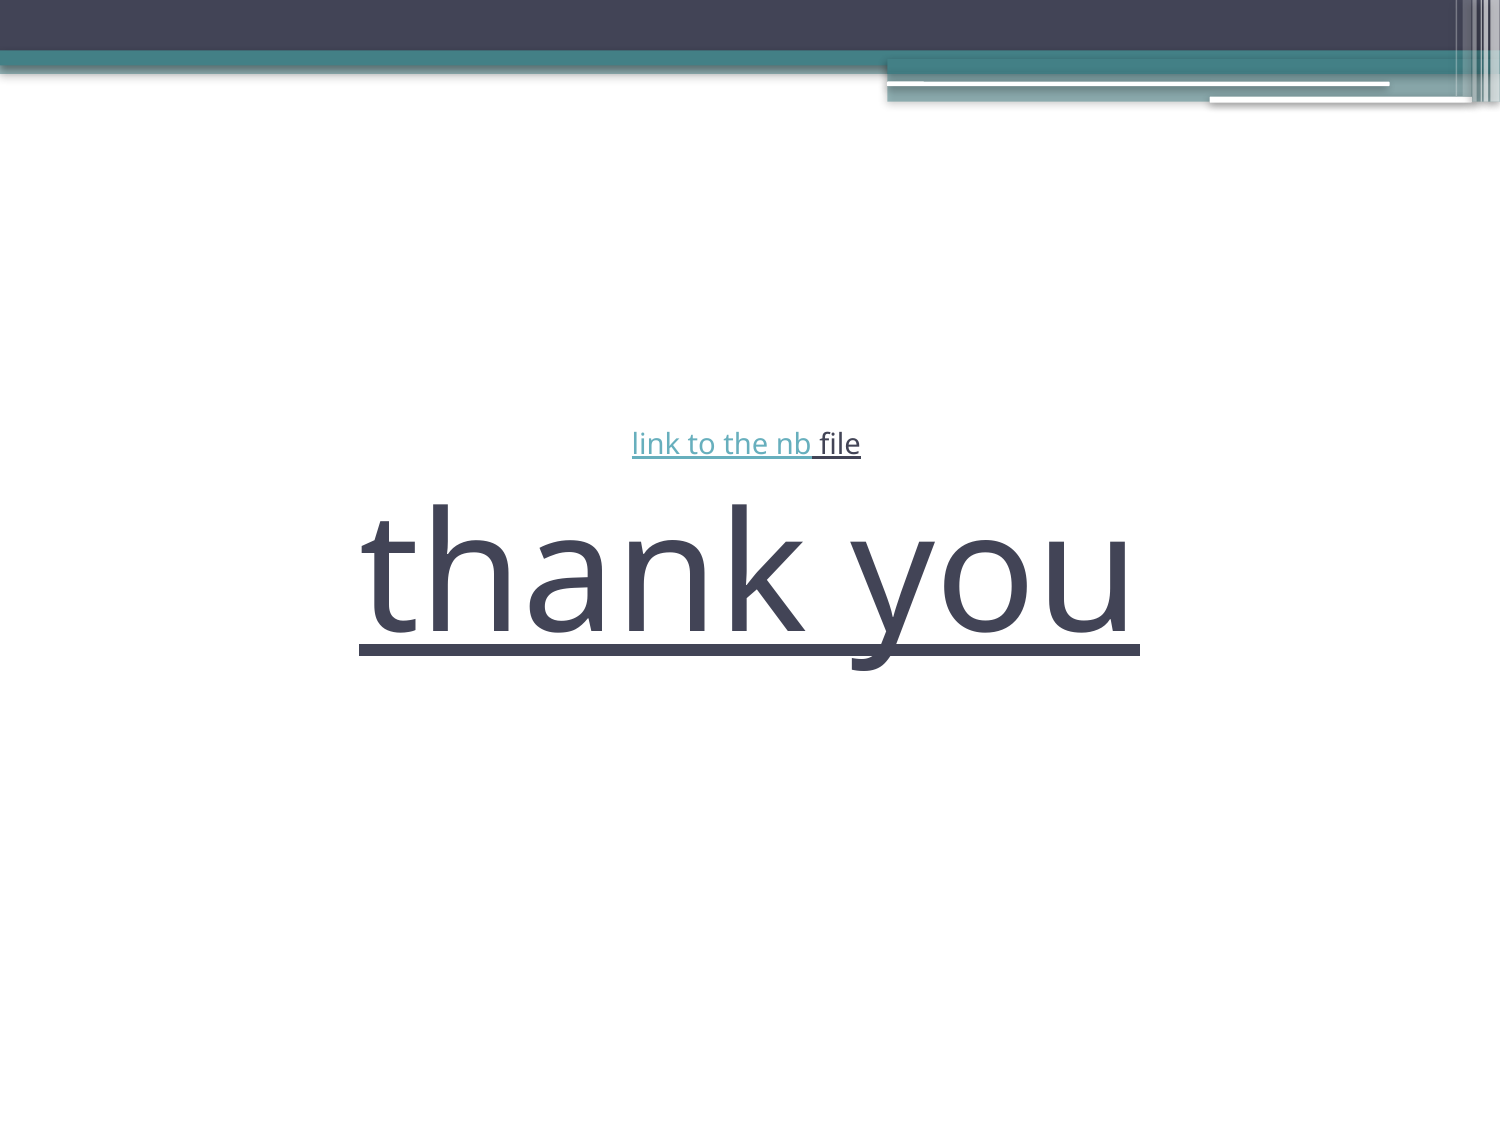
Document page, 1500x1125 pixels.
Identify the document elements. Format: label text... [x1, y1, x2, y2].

title link to the nb file thank you [75, 117, 1425, 973]
